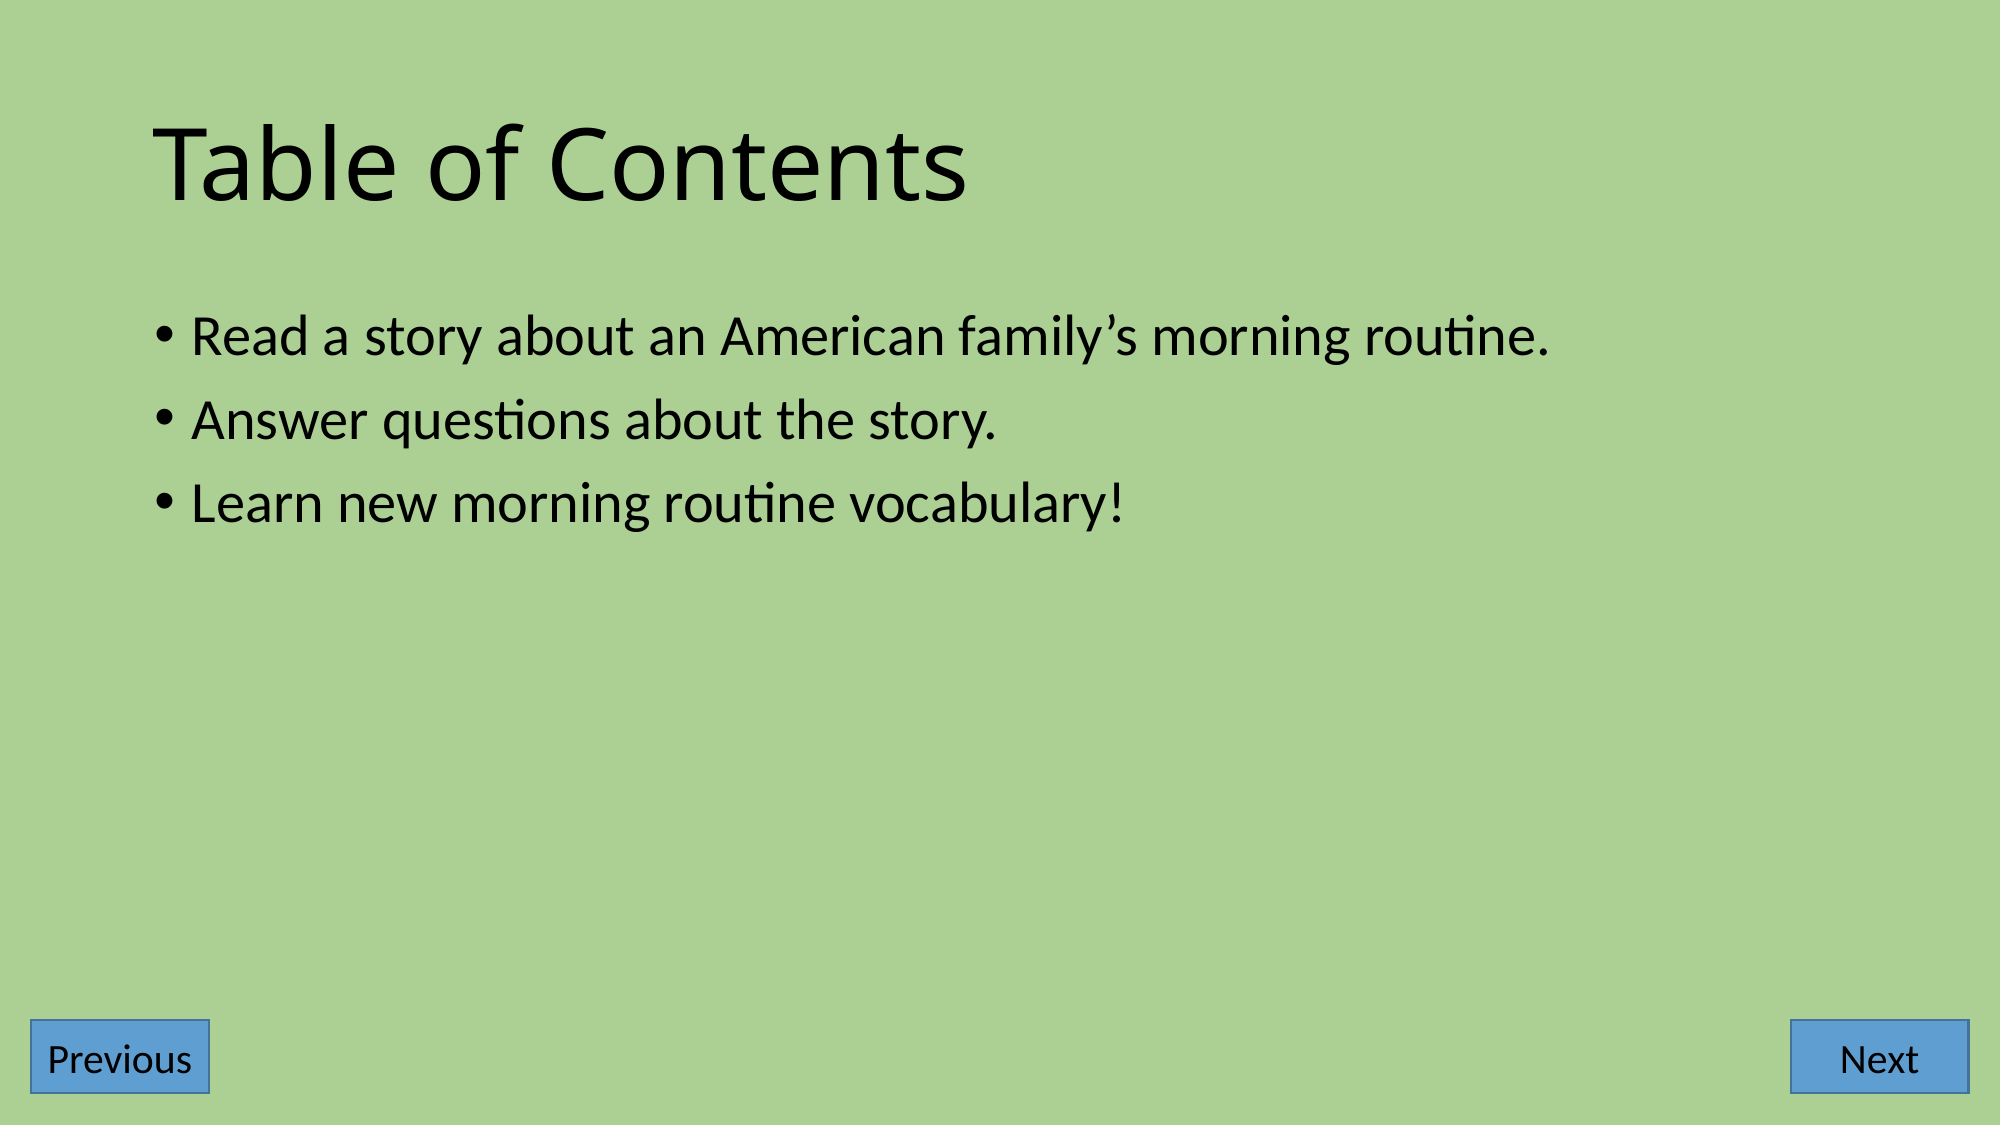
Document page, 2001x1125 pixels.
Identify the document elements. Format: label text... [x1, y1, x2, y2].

text_box Next [1790, 1019, 1970, 1094]
text_box Previous [30, 1019, 210, 1094]
list Read a story about an American family’s morning routine. Answer questions about the story. Learn new morning routine vocabulary! [139, 297, 1865, 1012]
title Table of Contents [137, 59, 1863, 278]
